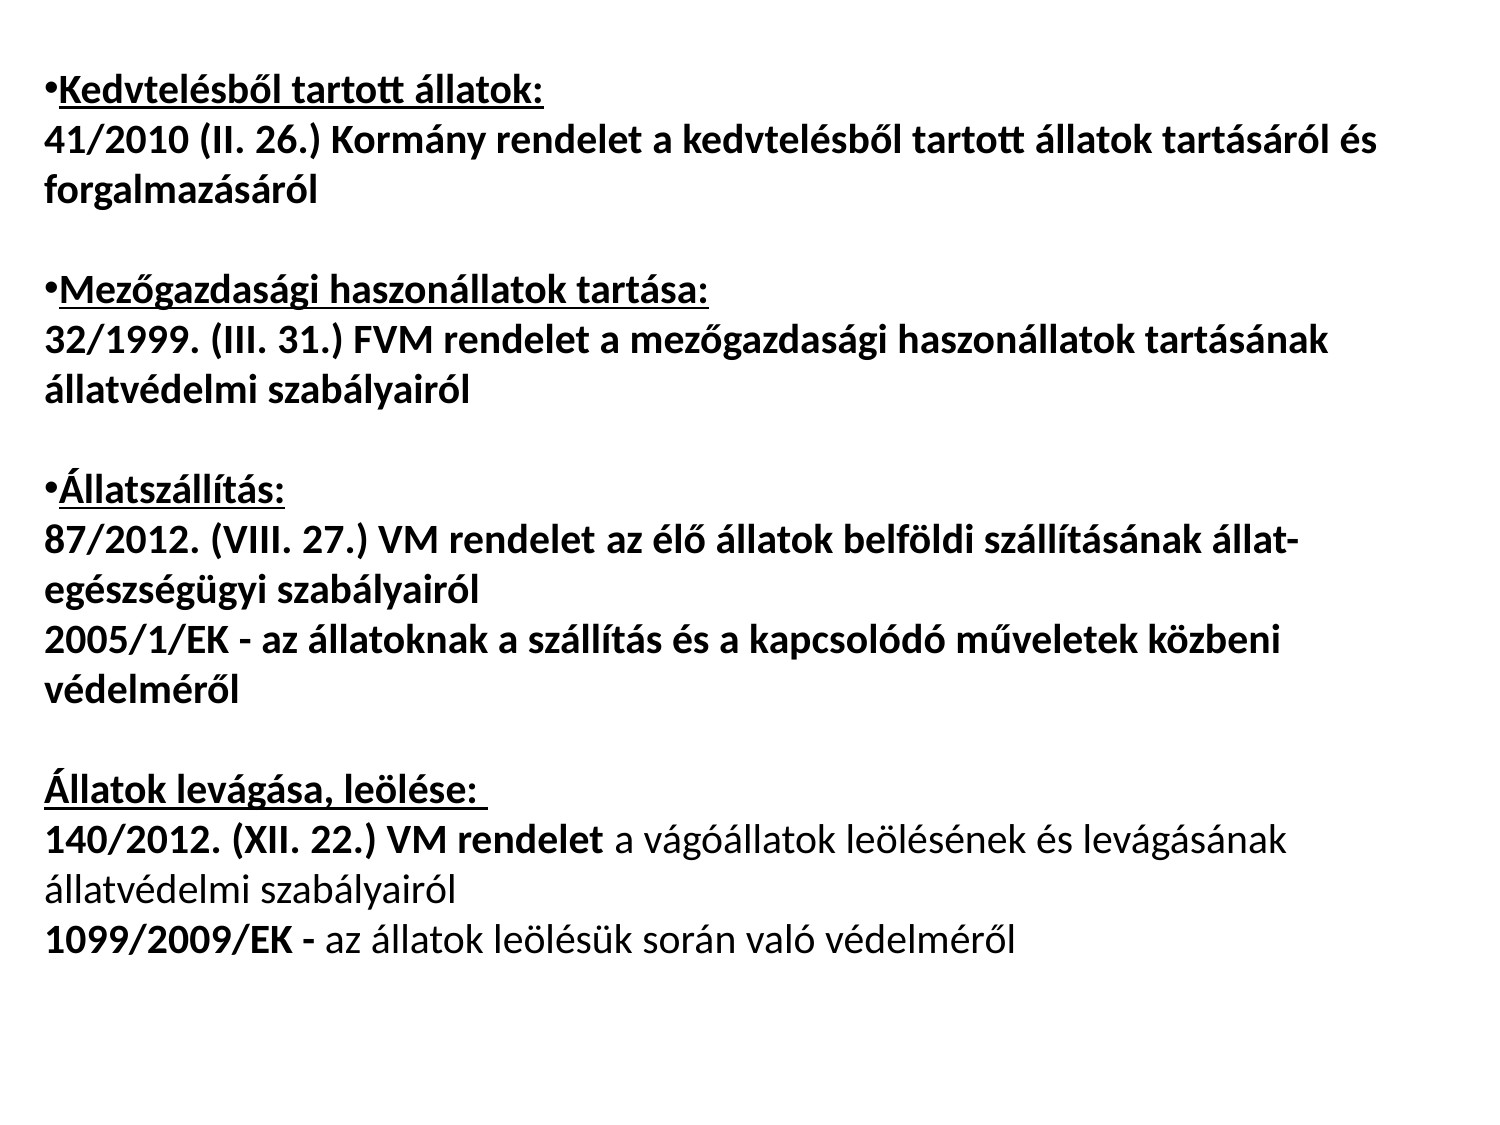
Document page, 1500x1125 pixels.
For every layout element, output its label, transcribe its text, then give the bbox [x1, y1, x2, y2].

text_box Kedvtelésből tartott állatok: 41/2010 (II. 26.) Kormány rendelet a kedvtelésből tartott állatok tartásáról és forgalmazásáról Mezőgazdasági haszonállatok tartása: 32/1999. (III. 31.) FVM rendelet a mezőgazdasági haszonállatok tartásának állatvédelmi szabályairól Állatszállítás: 87/2012. (VIII. 27.) VM rendelet az élő állatok belföldi szállításának állat-egészségügyi szabályairól 2005/1/EK - az állatoknak a szállítás és a kapcsolódó műveletek közbeni védelméről Állatok levágása, leölése: 140/2012. (XII. 22.) VM rendelet a vágóállatok leölésének és levágásának állatvédelmi szabályairól 1099/2009/EK - az állatok leölésük során való védelméről [29, 54, 1400, 1065]
